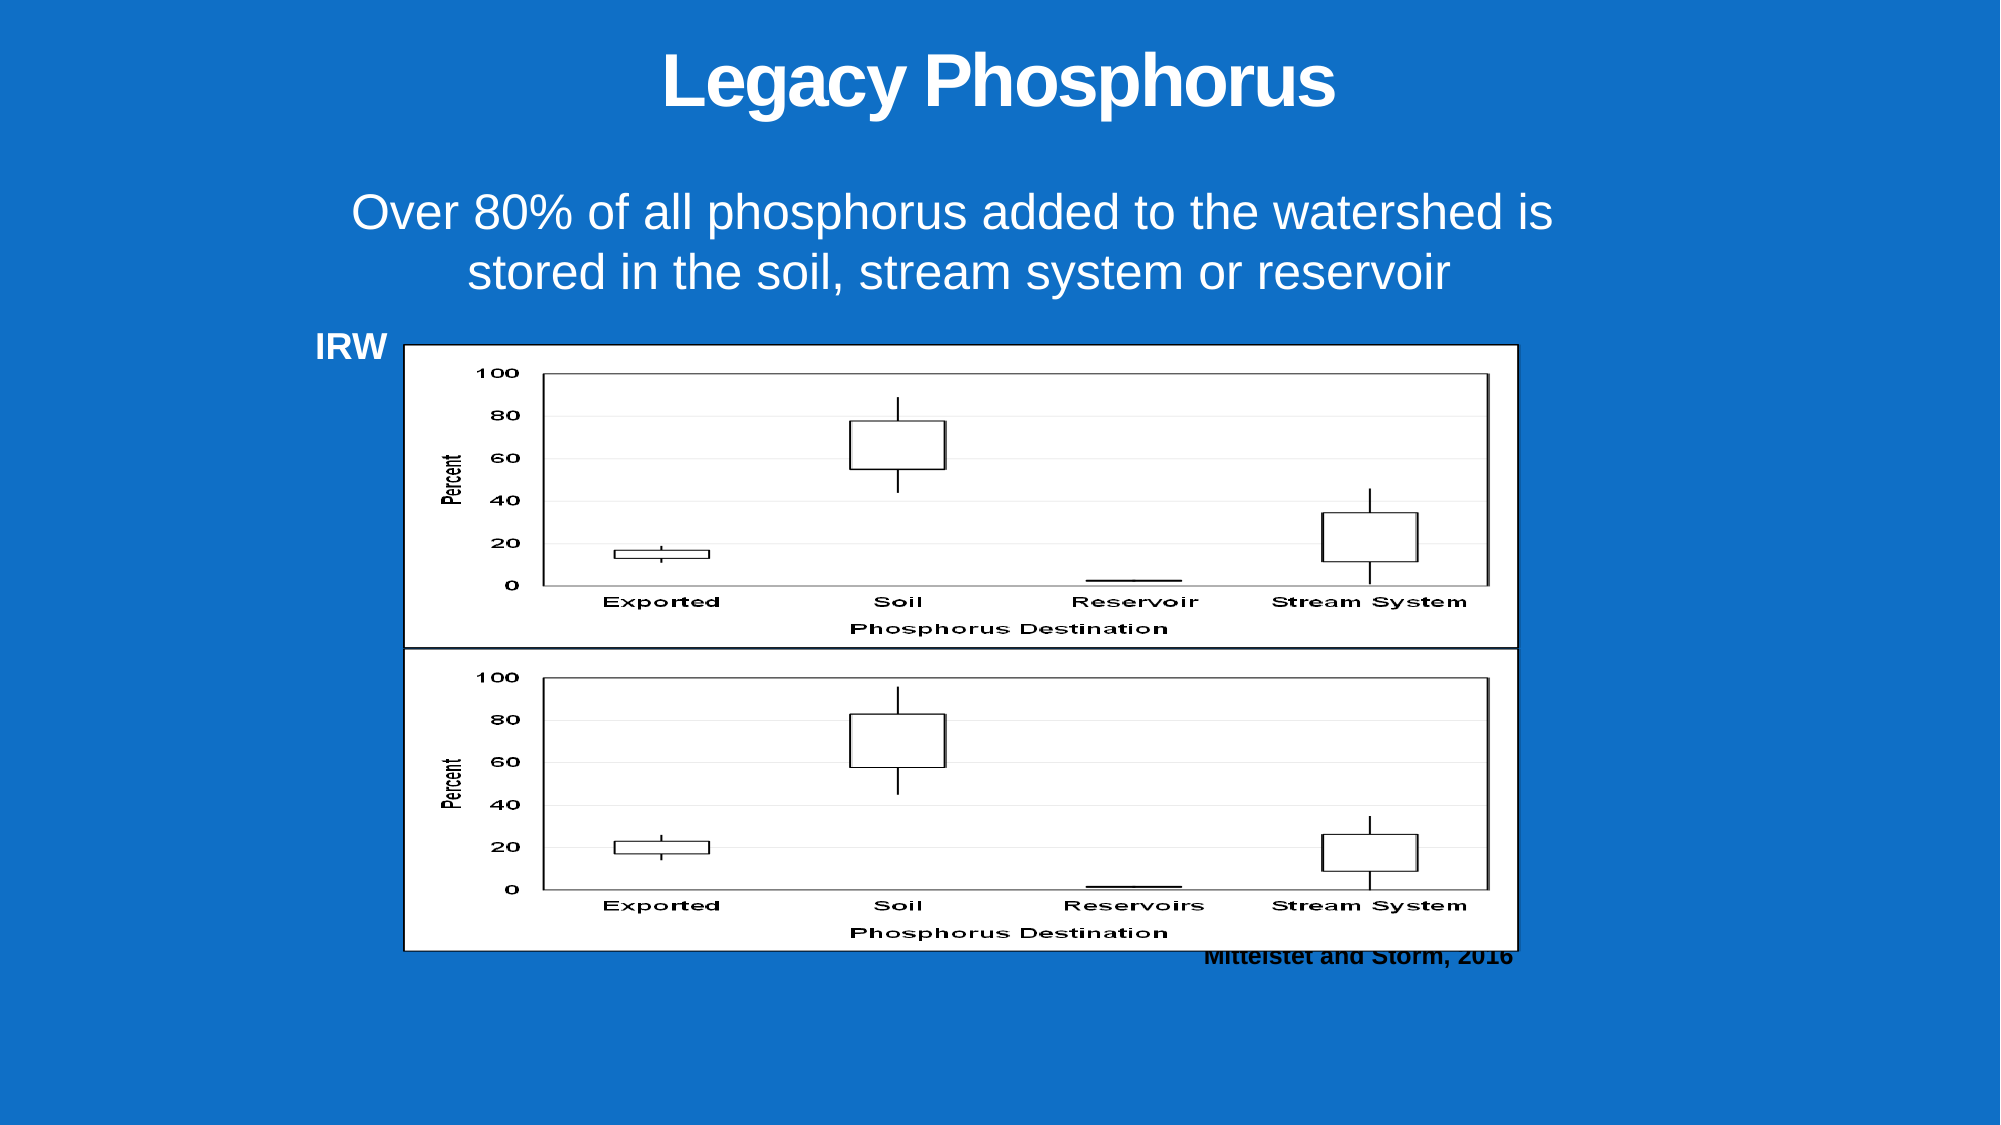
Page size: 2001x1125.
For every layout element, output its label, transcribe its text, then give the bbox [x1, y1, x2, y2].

picture [402, 344, 1522, 952]
text_box Over 80% of all phosphorus added to the watershed is stored in the soil, stream system or reservoir [336, 172, 1570, 308]
text_box [299, 129, 1800, 230]
text_box Mittelstet and Storm, 2016 [1189, 931, 1530, 977]
title Legacy Phosphorus [0, 0, 2000, 129]
text_box IRW [300, 314, 403, 375]
